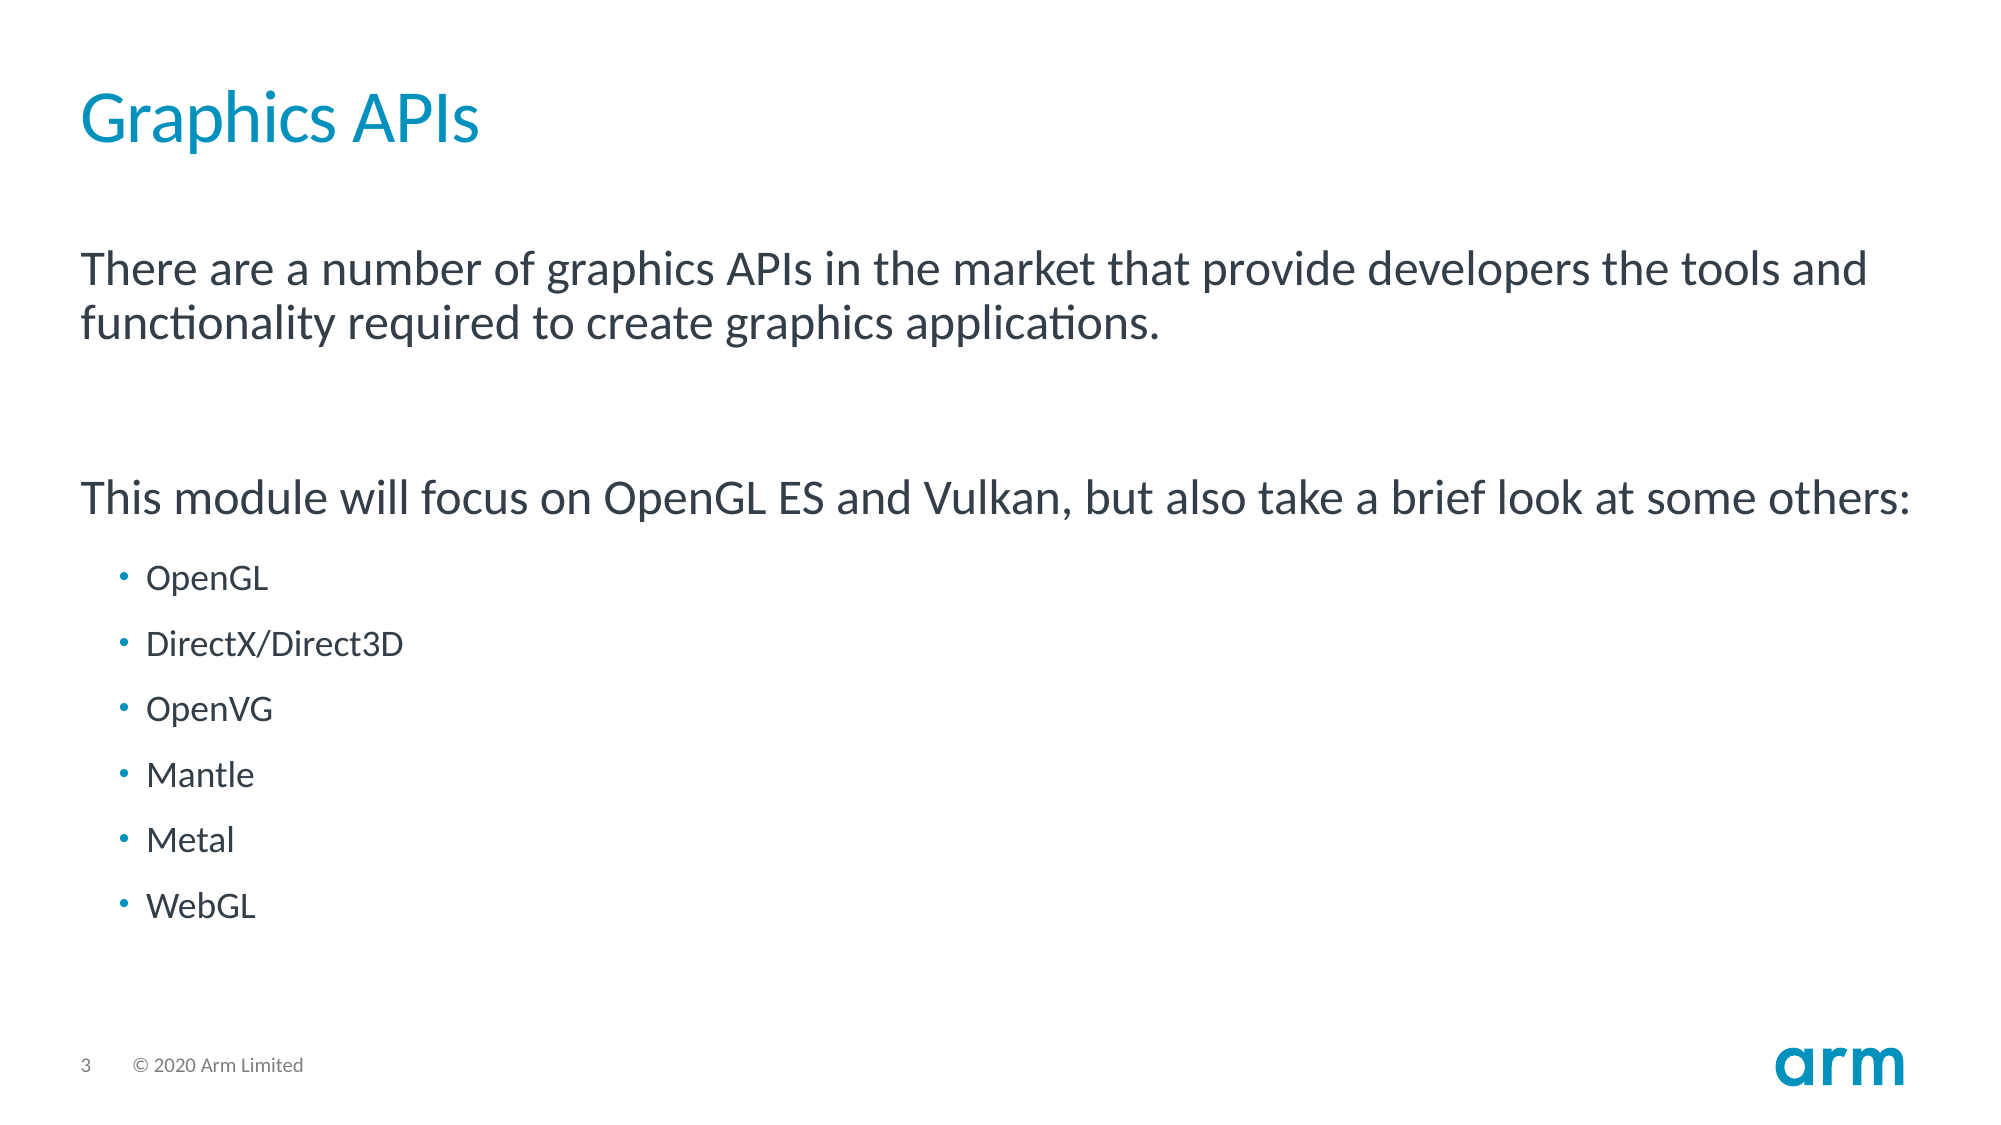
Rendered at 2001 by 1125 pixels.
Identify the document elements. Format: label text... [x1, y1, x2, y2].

title Graphics APIs [80, 48, 1915, 158]
list There are a number of graphics APIs in the market that provide developers the tools and functionality required to create graphics applications. This module will focus on OpenGL ES and Vulkan, but also take a brief look at some others: OpenGL DirectX/Direct3D OpenVG Mantle Metal WebGL [80, 242, 1915, 1029]
